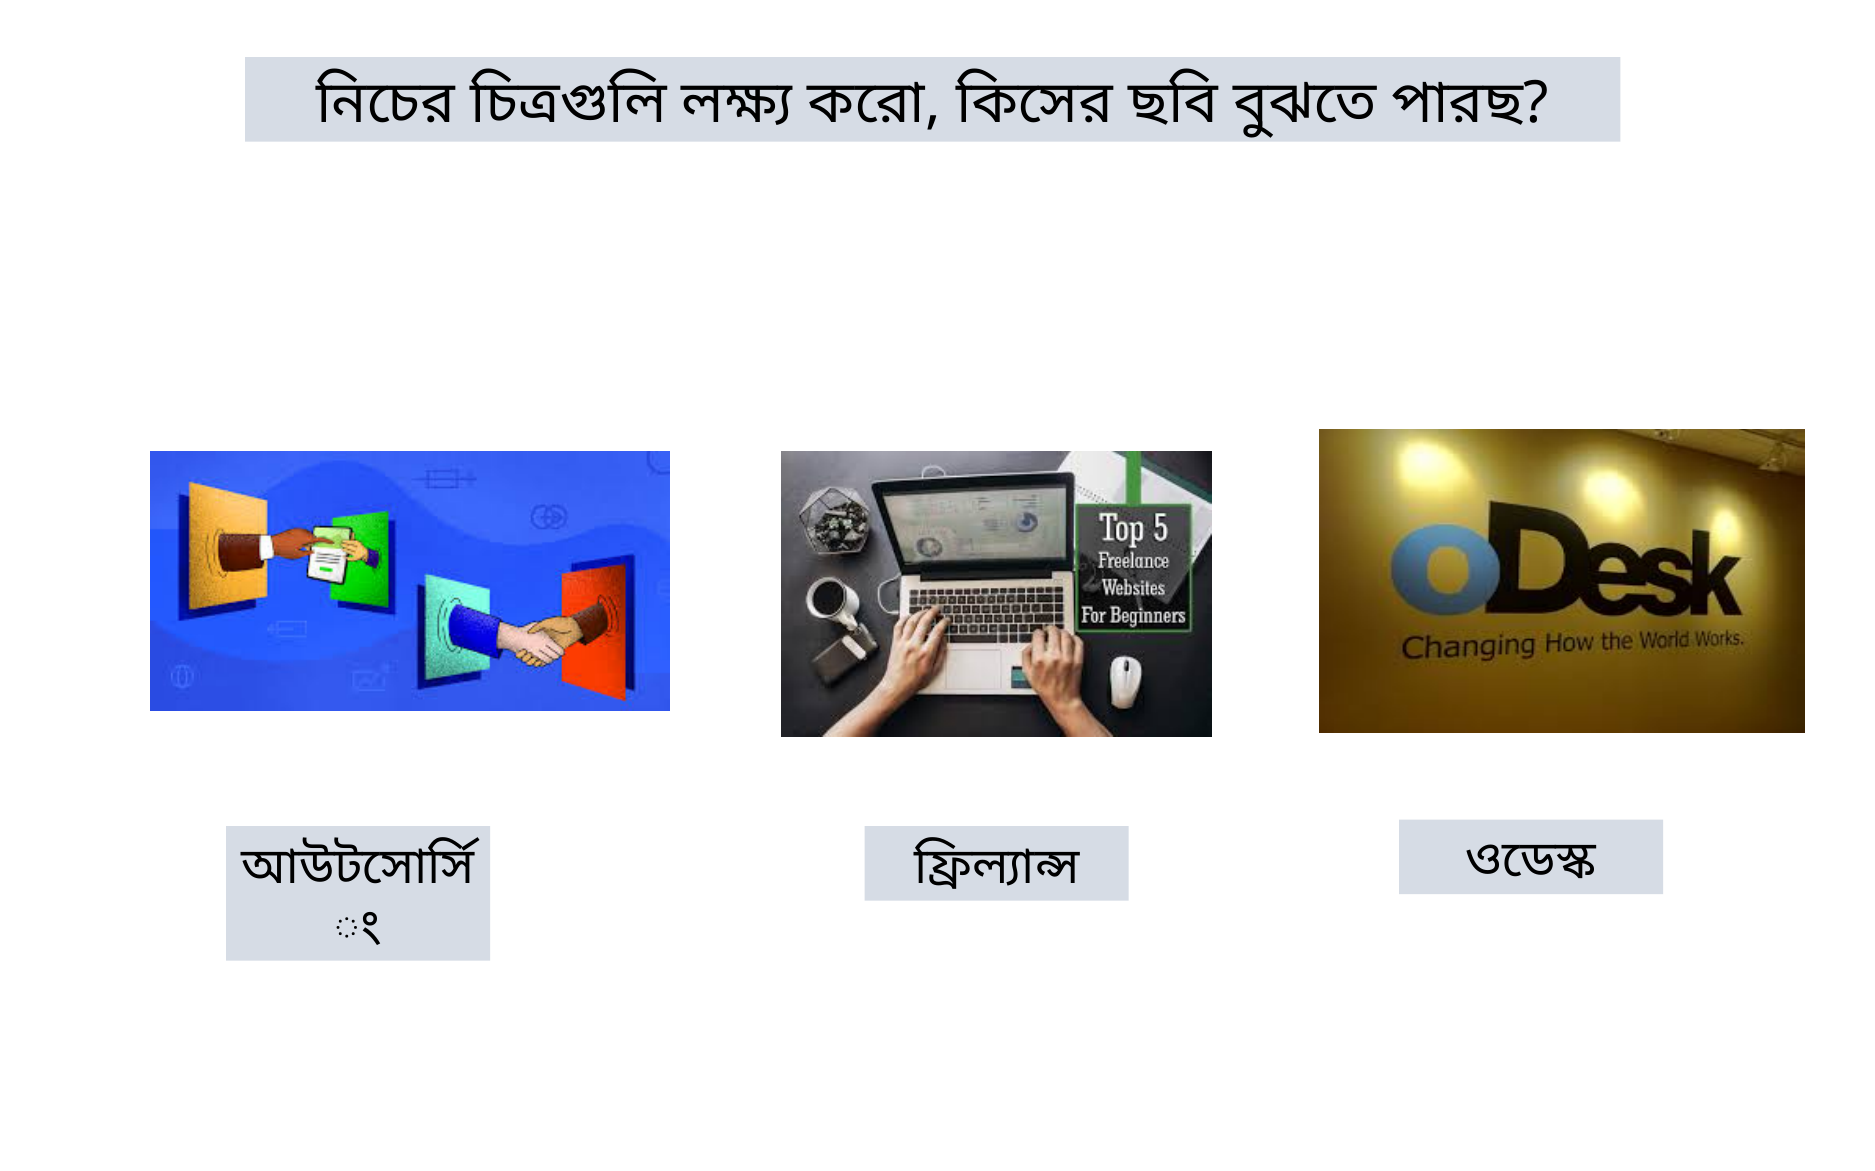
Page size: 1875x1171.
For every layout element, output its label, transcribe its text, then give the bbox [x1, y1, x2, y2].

text_box ফ্রিল্যান্স [864, 826, 1129, 901]
picture [150, 451, 670, 711]
text_box ওডেস্ক [1399, 819, 1664, 895]
text_box আউটসোর্সিং [226, 826, 491, 961]
picture [781, 451, 1212, 737]
text_box নিচের চিত্রগুলি লক্ষ্য করো, কিসের ছবি বুঝতে পারছ? [245, 57, 1621, 142]
picture [1319, 429, 1805, 733]
